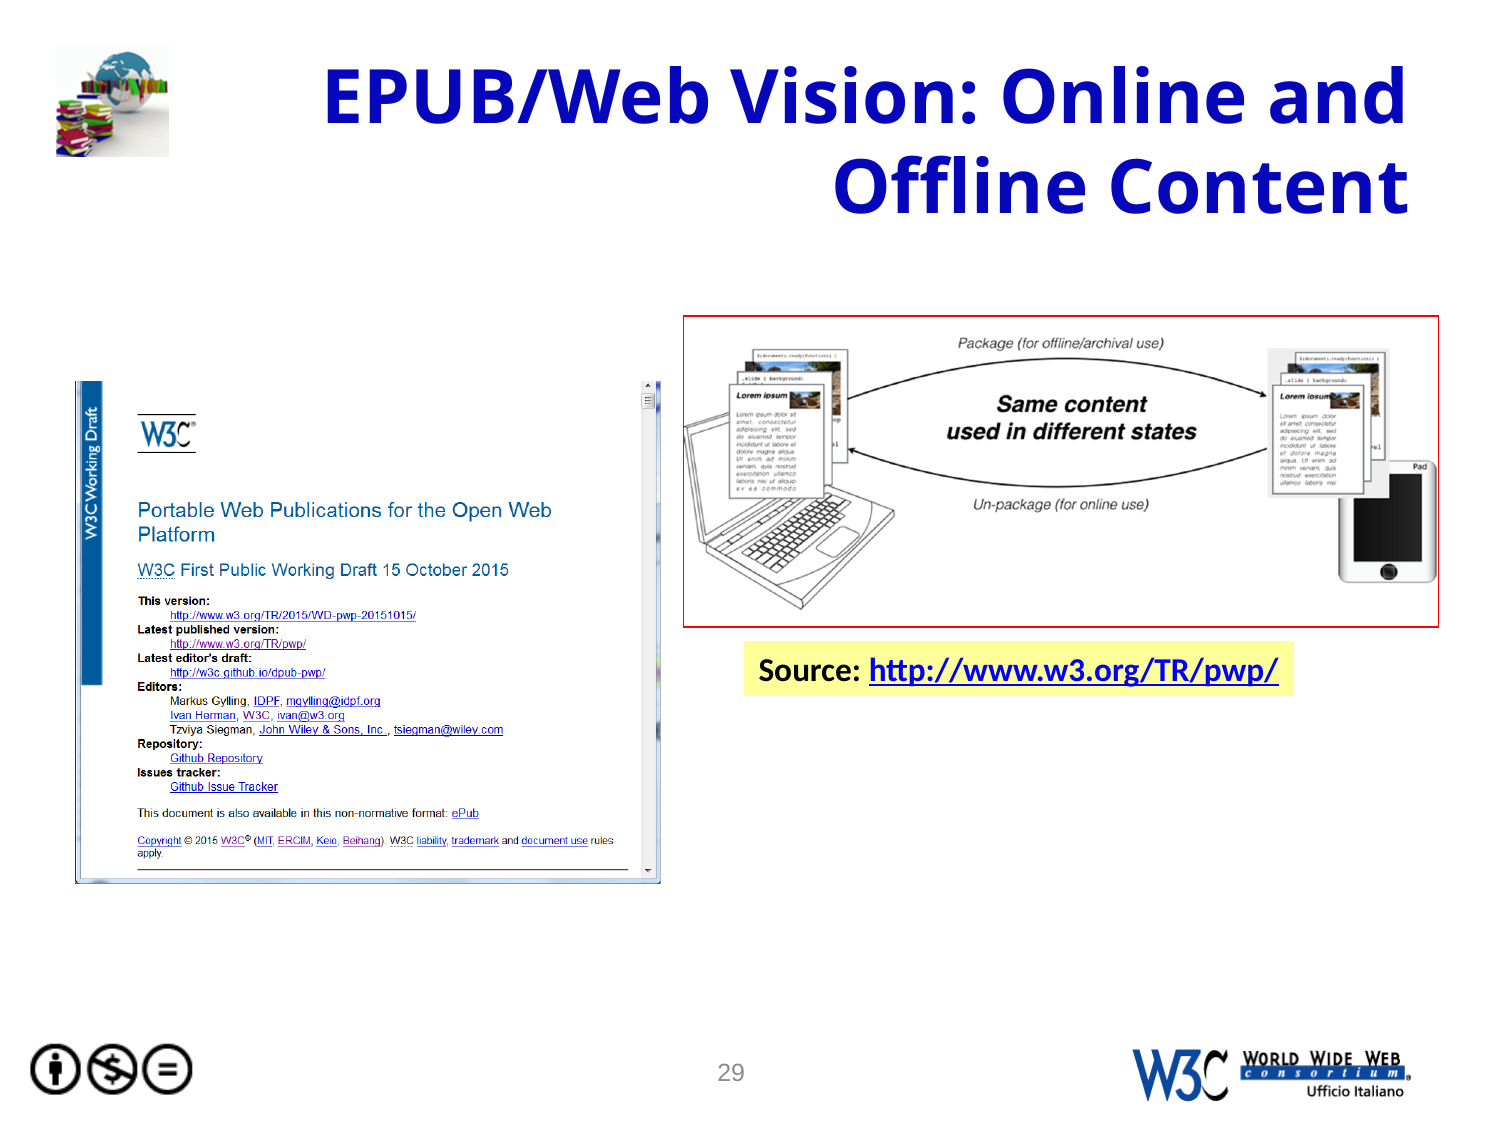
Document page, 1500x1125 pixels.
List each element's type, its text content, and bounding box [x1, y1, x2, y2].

slide_number 29 [680, 1041, 761, 1102]
picture [1132, 1049, 1412, 1102]
picture [55, 44, 169, 158]
text_box Source: http://www.w3.org/TR/pwp/ [743, 641, 1294, 696]
picture [683, 316, 1439, 627]
picture [74, 380, 661, 1013]
title EPUB/Web Vision: Online and Offline Content [75, 45, 1425, 233]
picture [15, 1022, 205, 1106]
